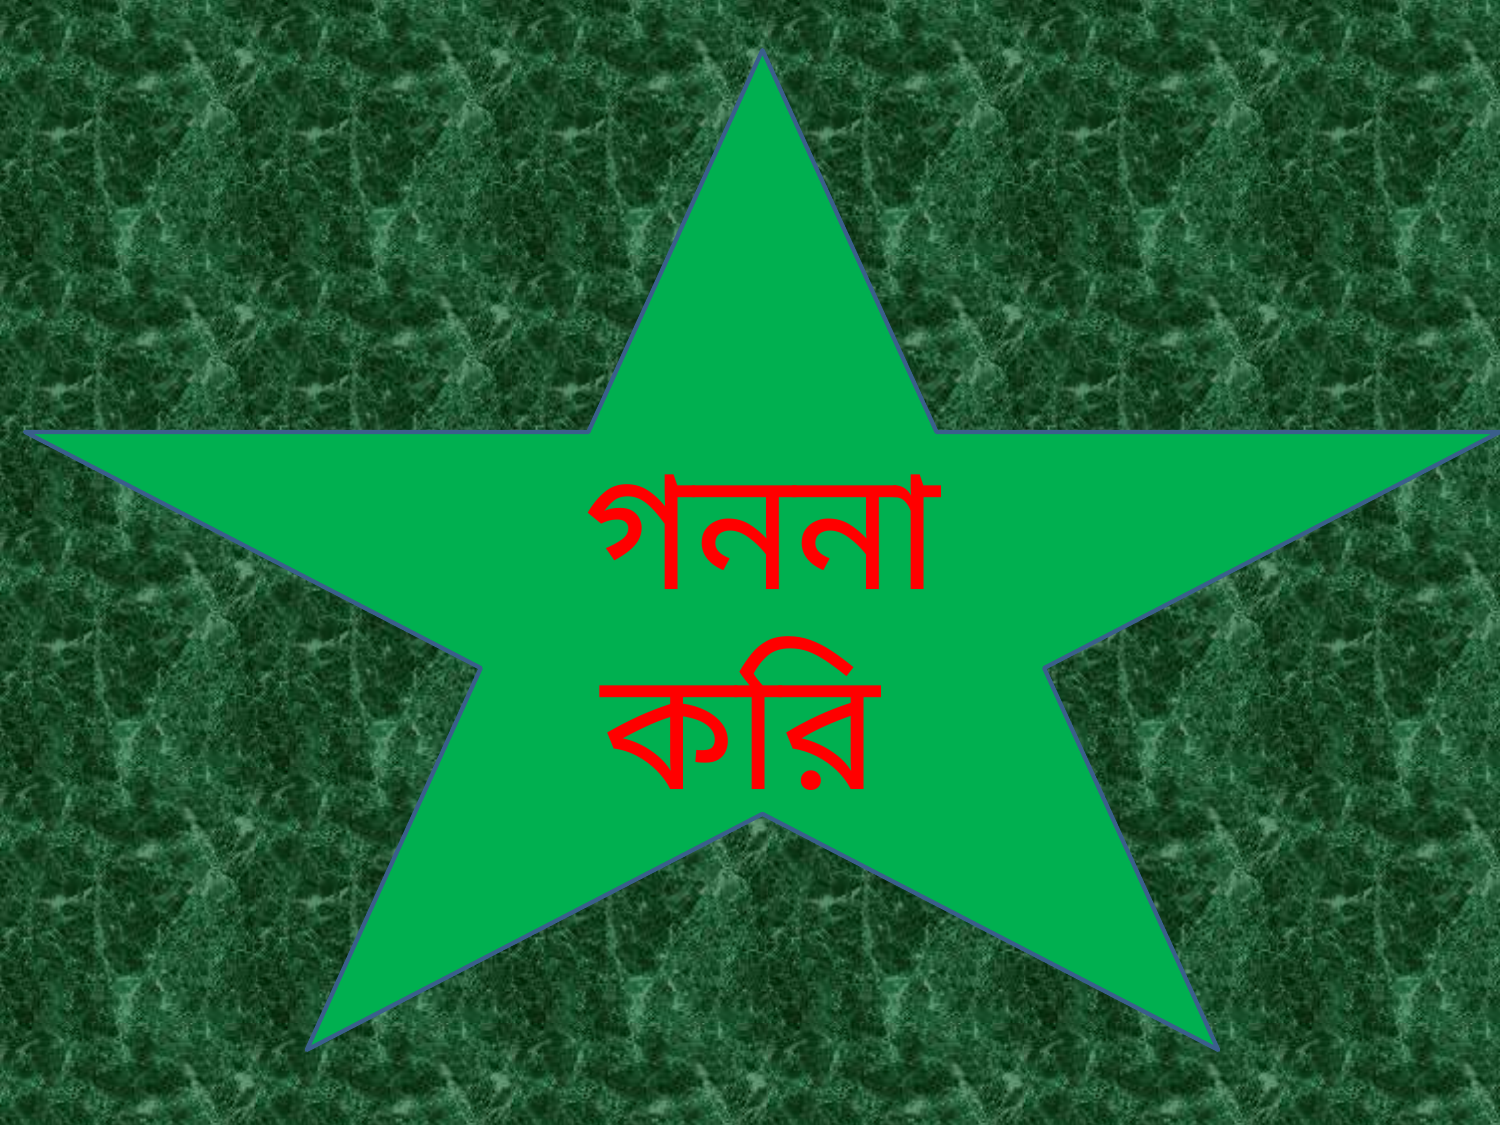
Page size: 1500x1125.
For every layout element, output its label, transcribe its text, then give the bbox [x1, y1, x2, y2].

text_box গননা করি [22, 47, 1500, 1052]
picture [0, 0, 1500, 1125]
